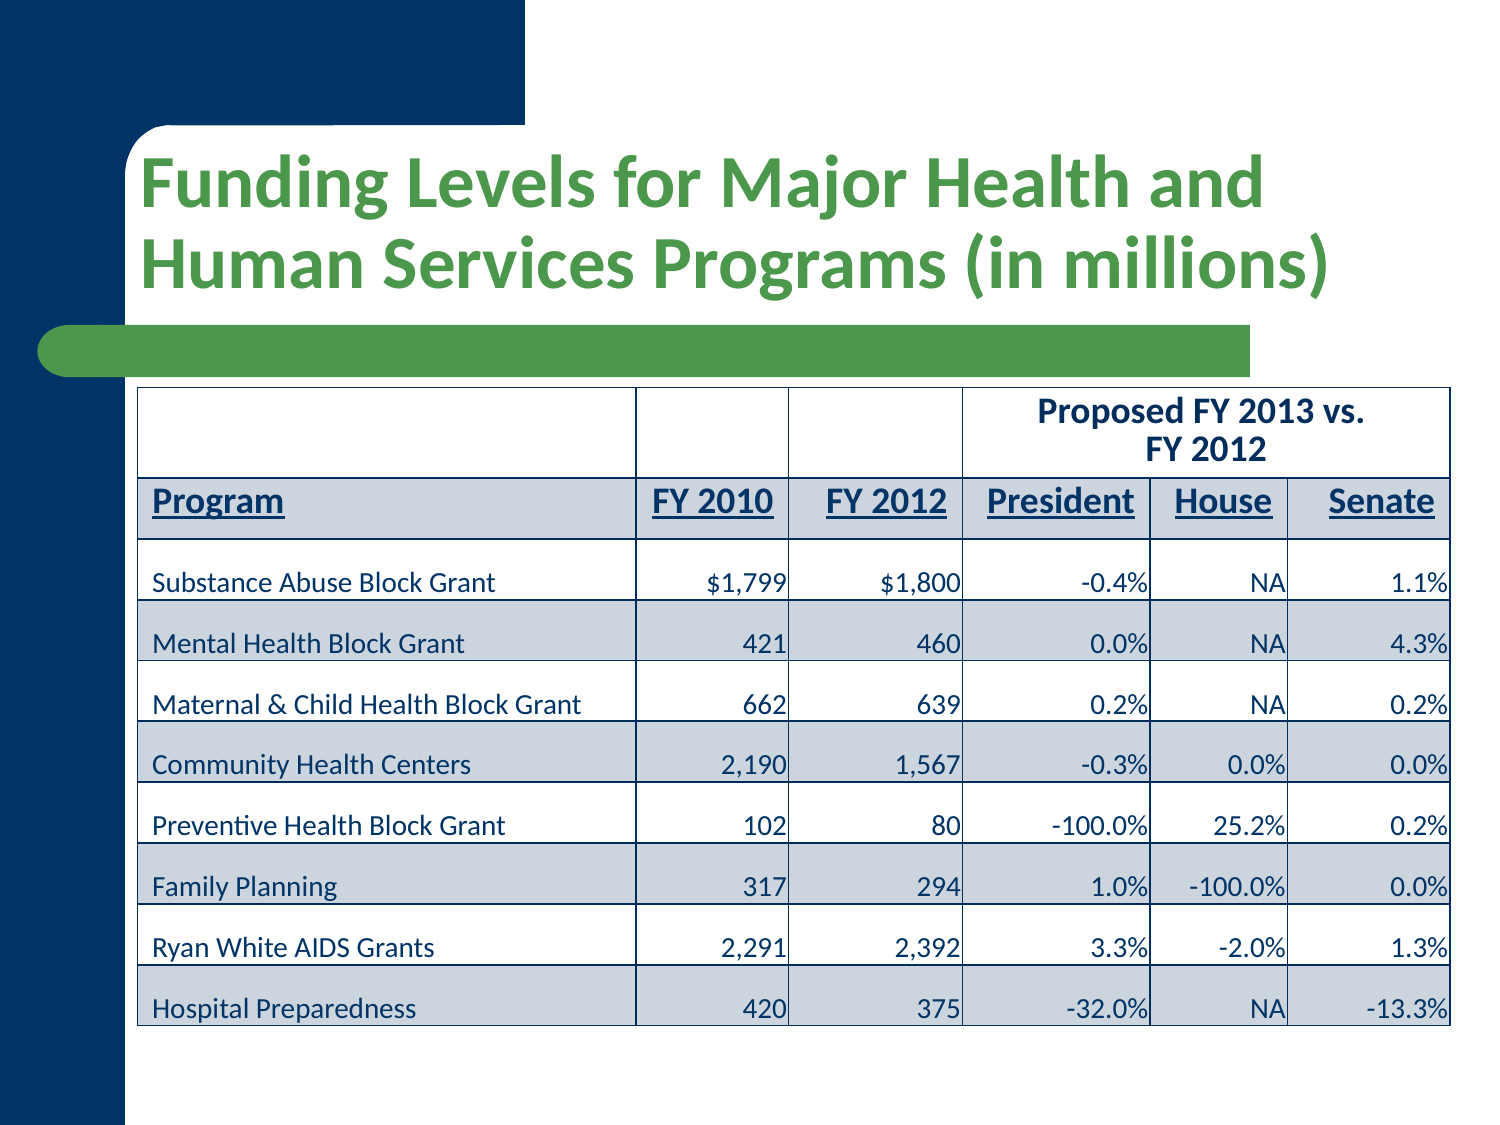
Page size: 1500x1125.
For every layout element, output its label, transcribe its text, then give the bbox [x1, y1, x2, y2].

table_cell -2.0% [1151, 905, 1287, 964]
table_cell -100.0% [1151, 844, 1287, 903]
table_cell 420 [637, 966, 788, 1025]
table_header [789, 388, 962, 477]
table_cell 2,392 [789, 905, 962, 964]
table_cell 0.2% [1288, 661, 1449, 720]
table_cell 0.0% [1151, 722, 1287, 781]
table_cell -0.4% [963, 540, 1149, 599]
table_cell NA [1151, 661, 1287, 720]
table_cell Hospital Preparedness [138, 966, 635, 1025]
table_header [138, 388, 635, 477]
table_cell NA [1151, 601, 1287, 660]
table_header [637, 388, 788, 477]
table_cell Mental Health Block Grant [138, 601, 635, 660]
table_cell $1,799 [637, 540, 788, 599]
table_cell Ryan White AIDS Grants [138, 905, 635, 964]
table_cell Preventive Health Block Grant [138, 783, 635, 842]
table_cell 1.0% [963, 844, 1149, 903]
title Funding Levels for Major Health and Human Services Programs (in millions) [125, 125, 1425, 313]
table_cell Senate [1288, 479, 1449, 538]
table_cell 2,291 [637, 905, 788, 964]
table_cell 80 [789, 783, 962, 842]
table_cell House [1151, 479, 1287, 538]
table_cell 3.3% [963, 905, 1149, 964]
table_cell -13.3% [1288, 966, 1449, 1025]
table_cell President [963, 479, 1149, 538]
table_cell 0.2% [1288, 783, 1449, 842]
table_cell 421 [637, 601, 788, 660]
table_cell 375 [789, 966, 962, 1025]
table_cell 1.3% [1288, 905, 1449, 964]
table_cell Maternal & Child Health Block Grant [138, 661, 635, 720]
table_cell 294 [789, 844, 962, 903]
table_cell Family Planning [138, 844, 635, 903]
table_cell 639 [789, 661, 962, 720]
table_cell Program [138, 479, 635, 538]
table_cell -32.0% [963, 966, 1149, 1025]
table_cell $1,800 [789, 540, 962, 599]
table_cell -100.0% [963, 783, 1149, 842]
table_cell 0.0% [1288, 844, 1449, 903]
table_header Proposed FY 2013 vs. FY 2012 [963, 388, 1449, 477]
table_cell NA [1151, 966, 1287, 1025]
table_cell 1.1% [1288, 540, 1449, 599]
table_cell 4.3% [1288, 601, 1449, 660]
table_cell -0.3% [963, 722, 1149, 781]
table_cell 25.2% [1151, 783, 1287, 842]
table_cell 1,567 [789, 722, 962, 781]
table_cell 0.0% [963, 601, 1149, 660]
table_cell FY 2012 [789, 479, 962, 538]
table_cell 2,190 [637, 722, 788, 781]
table_cell FY 2010 [637, 479, 788, 538]
table_cell Community Health Centers [138, 722, 635, 781]
table_cell 0.2% [963, 661, 1149, 720]
table_cell 662 [637, 661, 788, 720]
table_cell 102 [637, 783, 788, 842]
table_cell 0.0% [1288, 722, 1449, 781]
table_cell 460 [789, 601, 962, 660]
table_cell Substance Abuse Block Grant [138, 540, 635, 599]
table_cell NA [1151, 540, 1287, 599]
table_cell 317 [637, 844, 788, 903]
